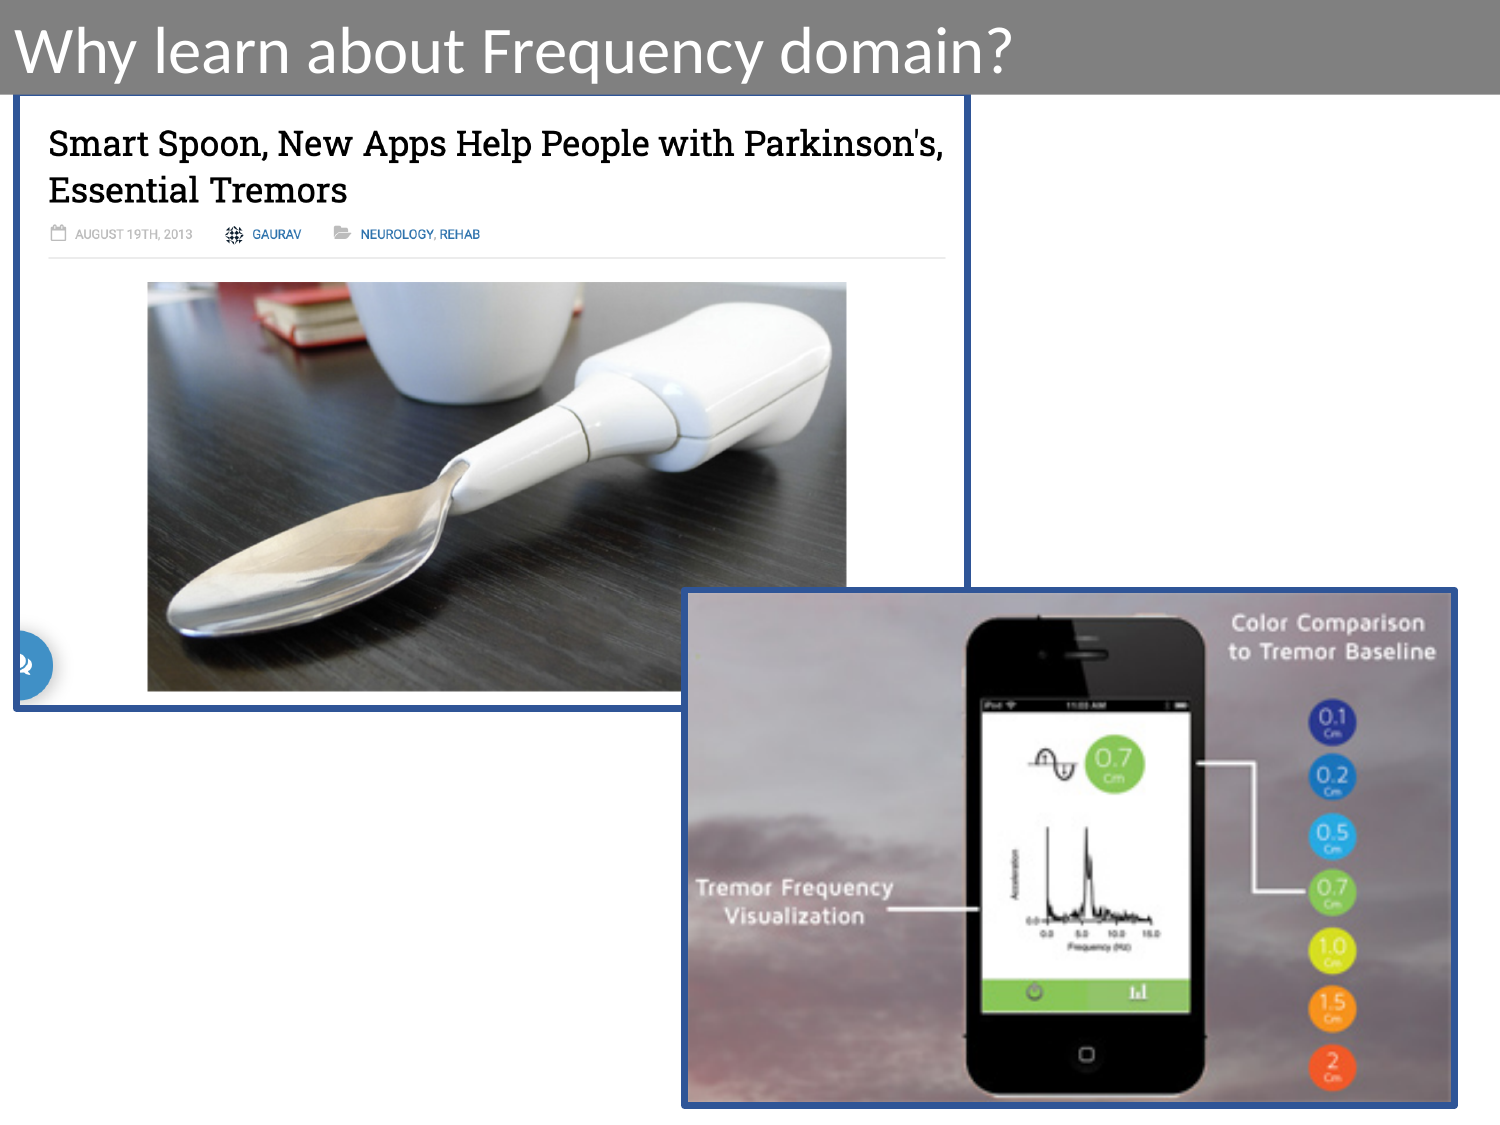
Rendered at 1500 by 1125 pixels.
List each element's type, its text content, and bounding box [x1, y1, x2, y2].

picture [19, 95, 1451, 1103]
text_box Why learn about Frequency domain? [0, 0, 1500, 95]
